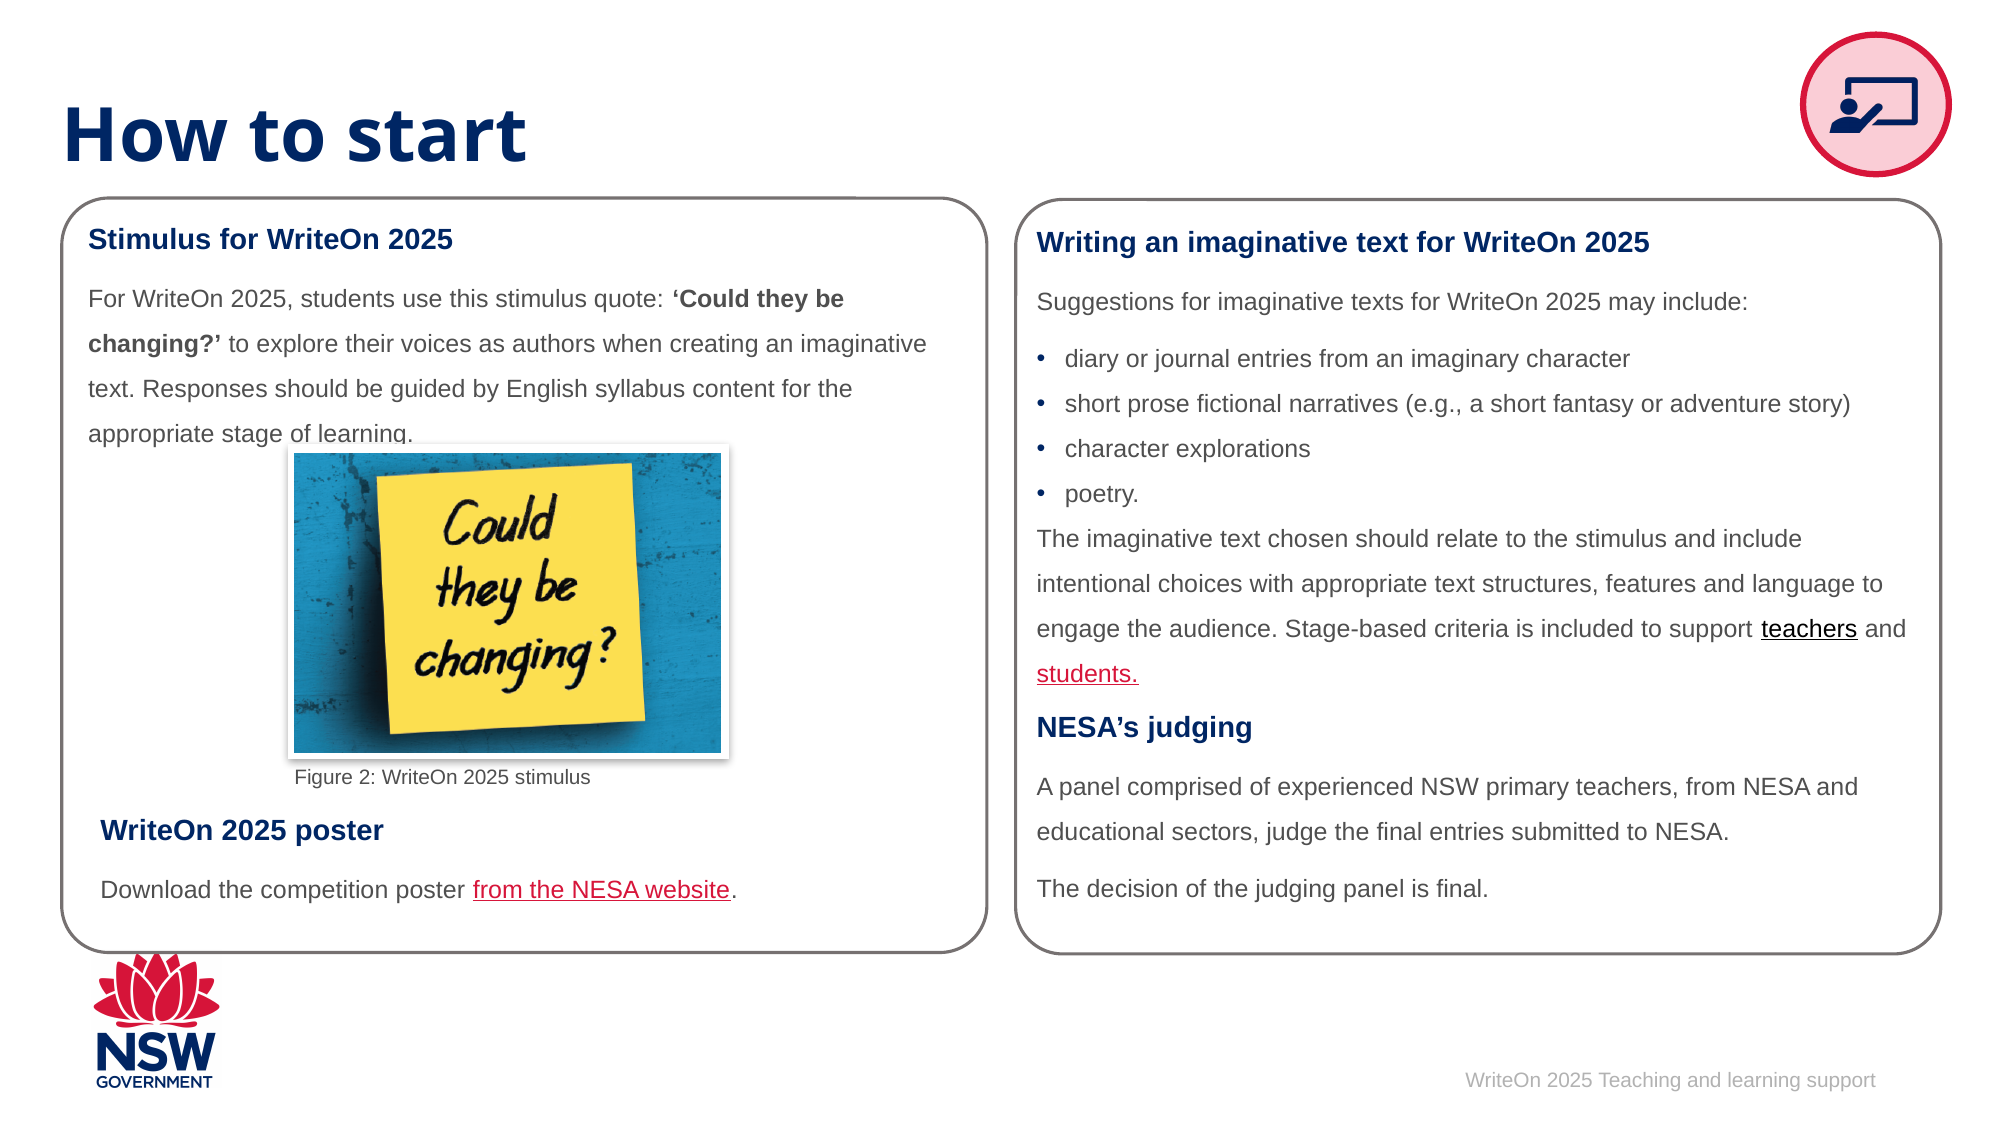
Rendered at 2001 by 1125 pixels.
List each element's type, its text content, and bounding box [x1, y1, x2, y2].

picture [91, 951, 222, 1088]
text_box [60, 196, 988, 954]
title How to start [61, 96, 1868, 179]
text_box Figure 2: WriteOn 2025 stimulus [294, 766, 752, 789]
text_box [1014, 216, 1942, 955]
text_box Stimulus for WriteOn 2025 For WriteOn 2025, students use this stimulus quote: ‘Could they be changing?’ to explore their voices as authors when creating an imaginative text. Responses should be guided by English syllabus content for the appropriate stage of learning. [73, 195, 983, 221]
text_box WriteOn 2025 poster Download the competition poster from the NESA website. [85, 786, 995, 911]
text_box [1803, 34, 1949, 175]
text_box Writing an imaginative text for WriteOn 2025 Suggestions for imaginative texts for WriteOn 2025 may include: diary or journal entries from an imaginary character short prose fictional narratives (e.g., a short fantasy or adventure story) character explorations poetry. The imaginative text chosen should relate to the stimulus and include intentional choices with appropriate text structures, features and language to engage the audience. Stage-based criteria is included to support teachers and students. NESA’s judging A panel comprised of experienced NSW primary teachers, from NESA and educational sectors, judge the final entries submitted to NESA. The decision of the judging panel is final. [1021, 198, 1931, 910]
picture [294, 450, 723, 754]
footer WriteOn 2025 Teaching and learning support [1201, 1066, 1876, 1092]
